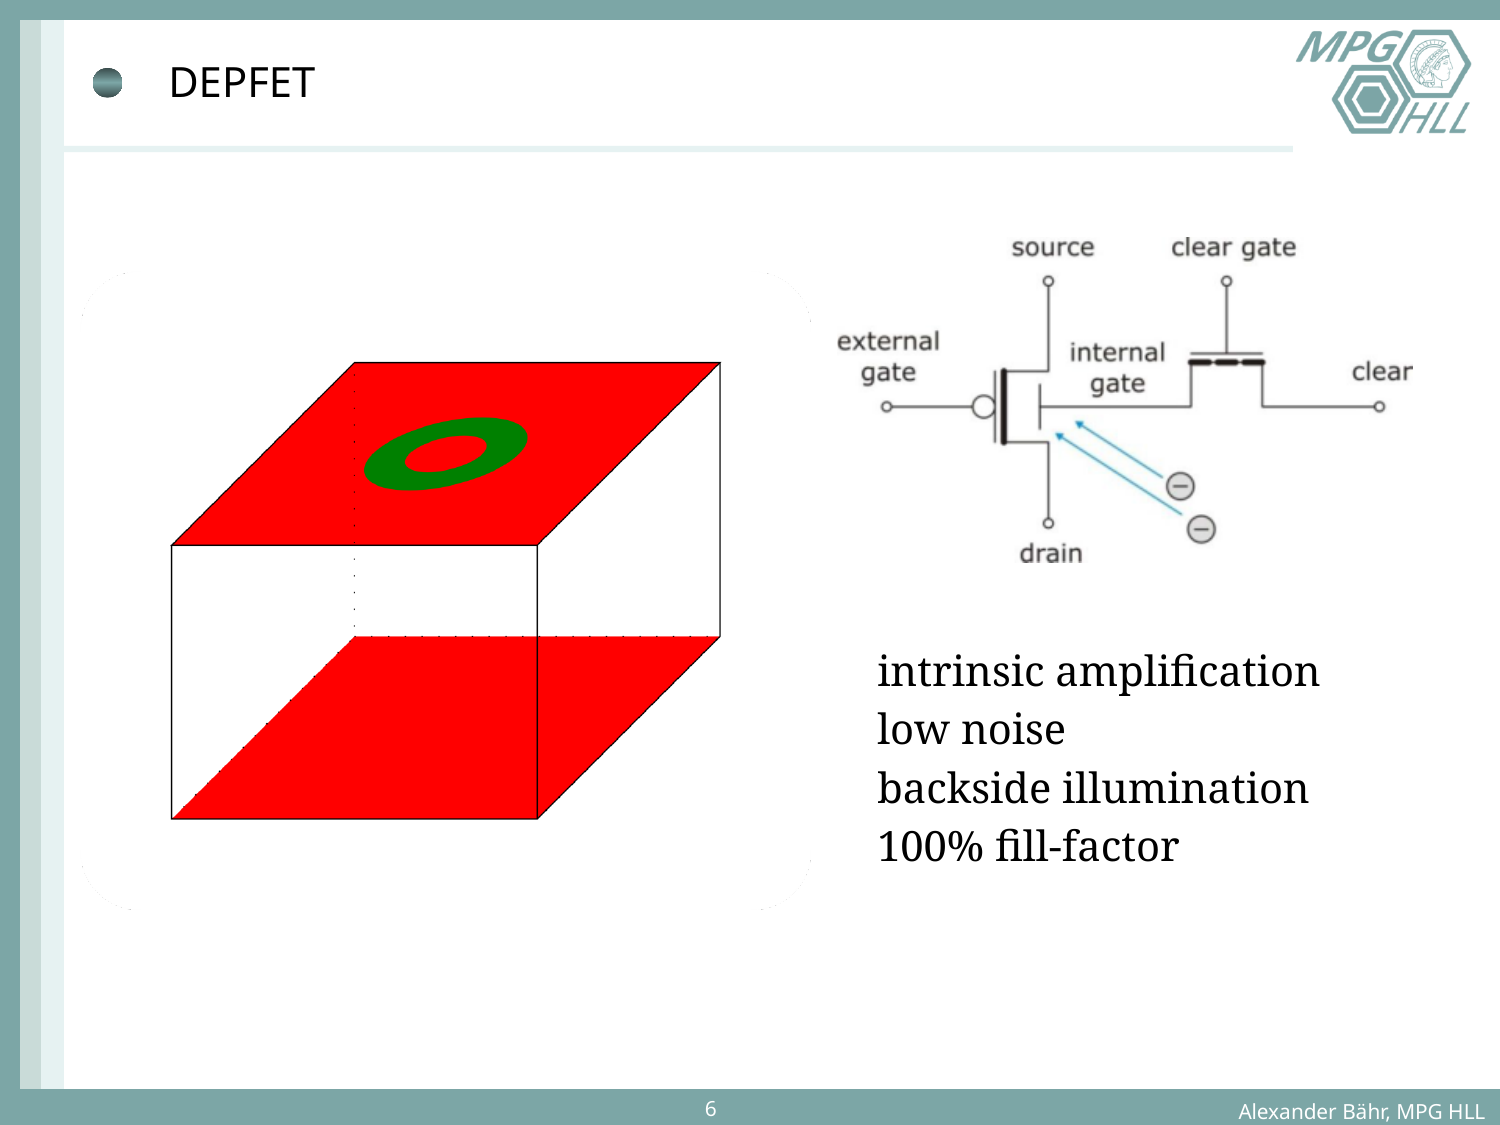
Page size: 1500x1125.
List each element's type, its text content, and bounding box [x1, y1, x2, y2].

title DEPFET [63, 30, 1339, 132]
footer Alexander Bähr, MPG HLL [1046, 1091, 1500, 1122]
picture [836, 237, 1413, 563]
picture [1292, 25, 1478, 140]
text_box intrinsic amplification low noise backside illumination 100% fill-factor [862, 637, 1478, 906]
picture [80, 271, 811, 911]
